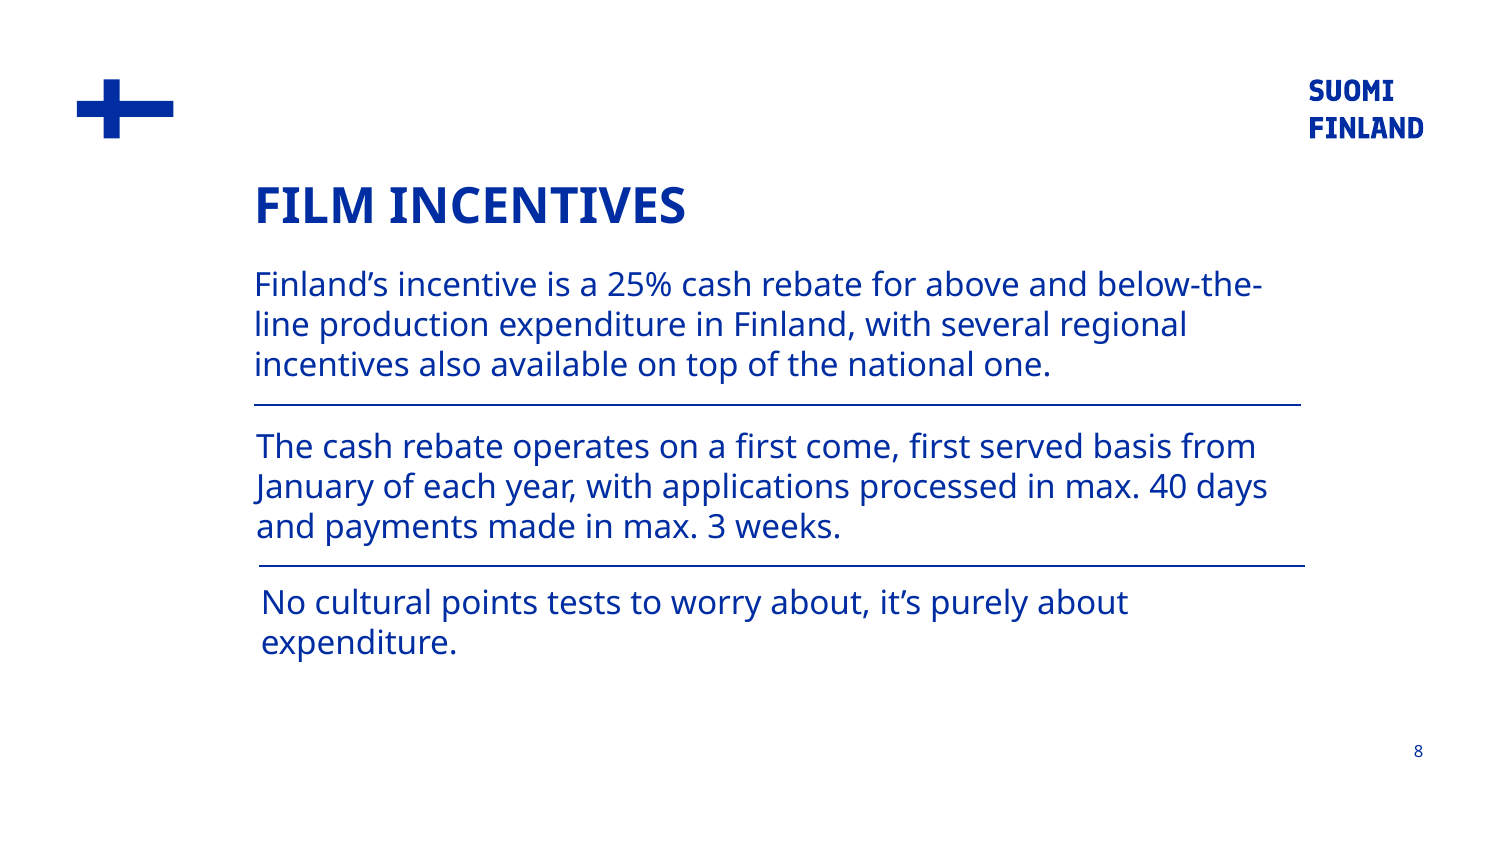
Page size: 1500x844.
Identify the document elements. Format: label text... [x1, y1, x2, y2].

text_box Finland’s incentive is a 25% cash rebate for above and below-the-line production expenditure in Finland, with several regional incentives also available on top of the national one. [253, 263, 1311, 406]
text_box The cash rebate operates on a first come, first served basis from January of each year, with applications processed in max. 40 days and payments made in max. 3 weeks. [241, 417, 1301, 553]
title FILM INCENTIVES [253, 185, 1304, 260]
text_box No cultural points tests to worry about, it’s purely about expenditure. [246, 573, 1306, 669]
text_box WHY NOT GIVE IT A SHOT? [69, 227, 1449, 765]
